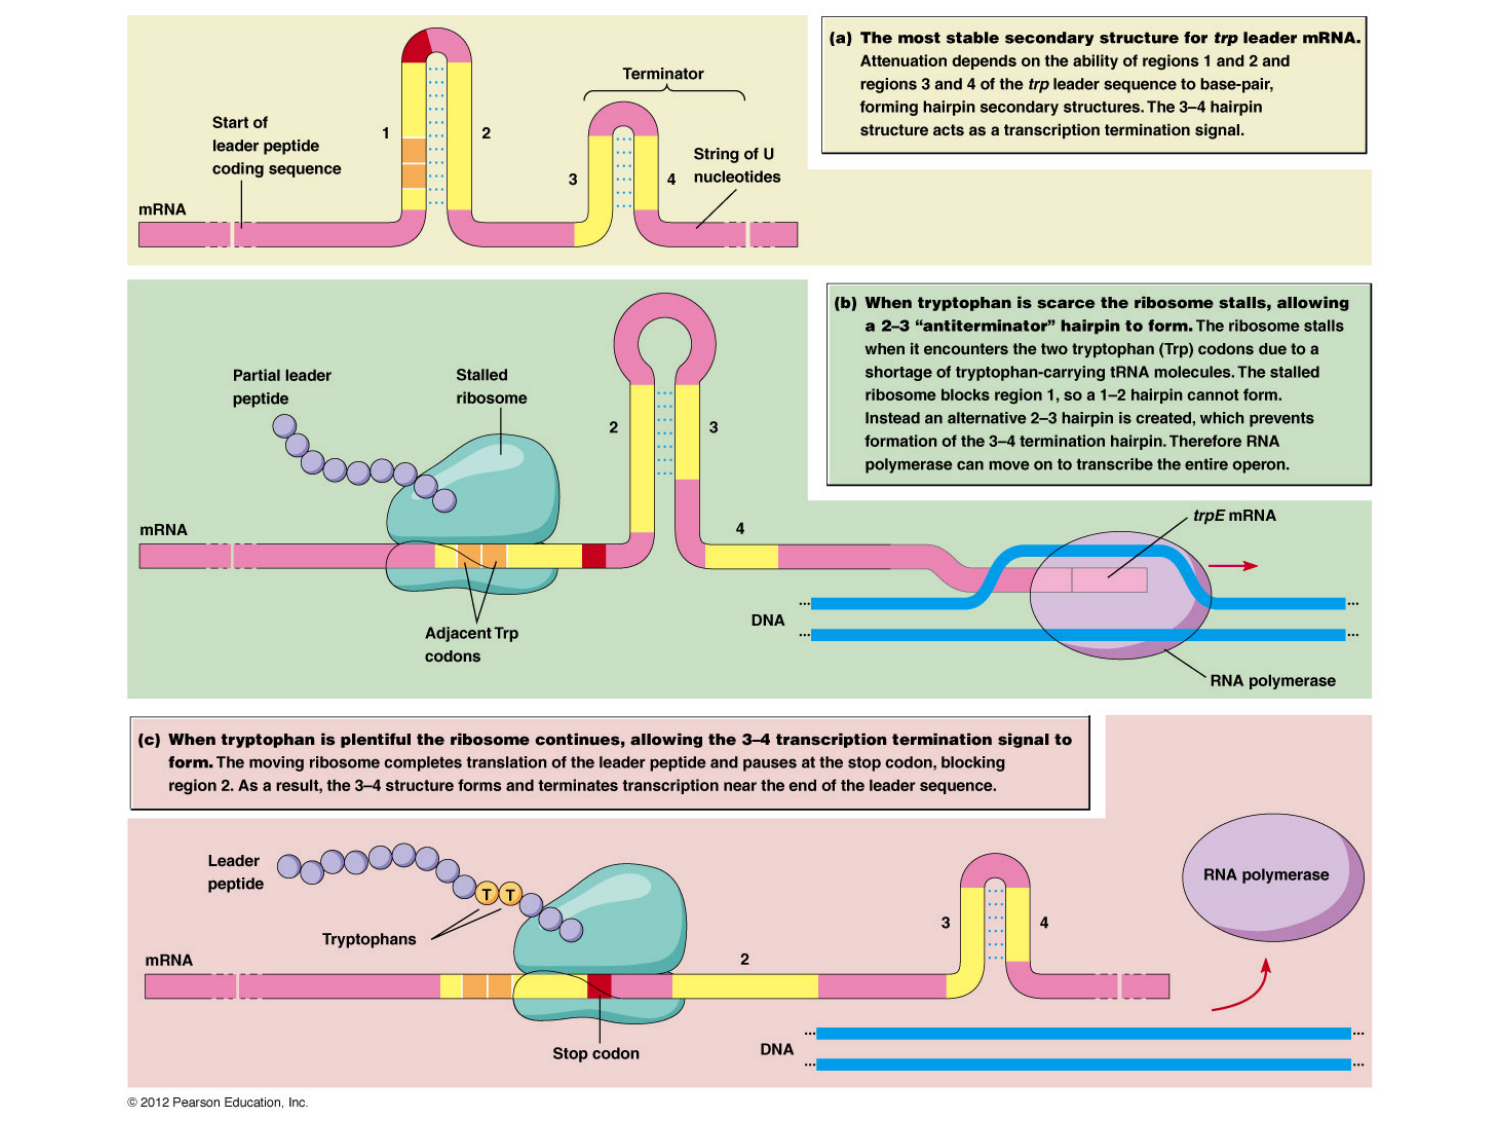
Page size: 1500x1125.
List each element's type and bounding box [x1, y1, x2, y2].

picture [120, 9, 1379, 1119]
